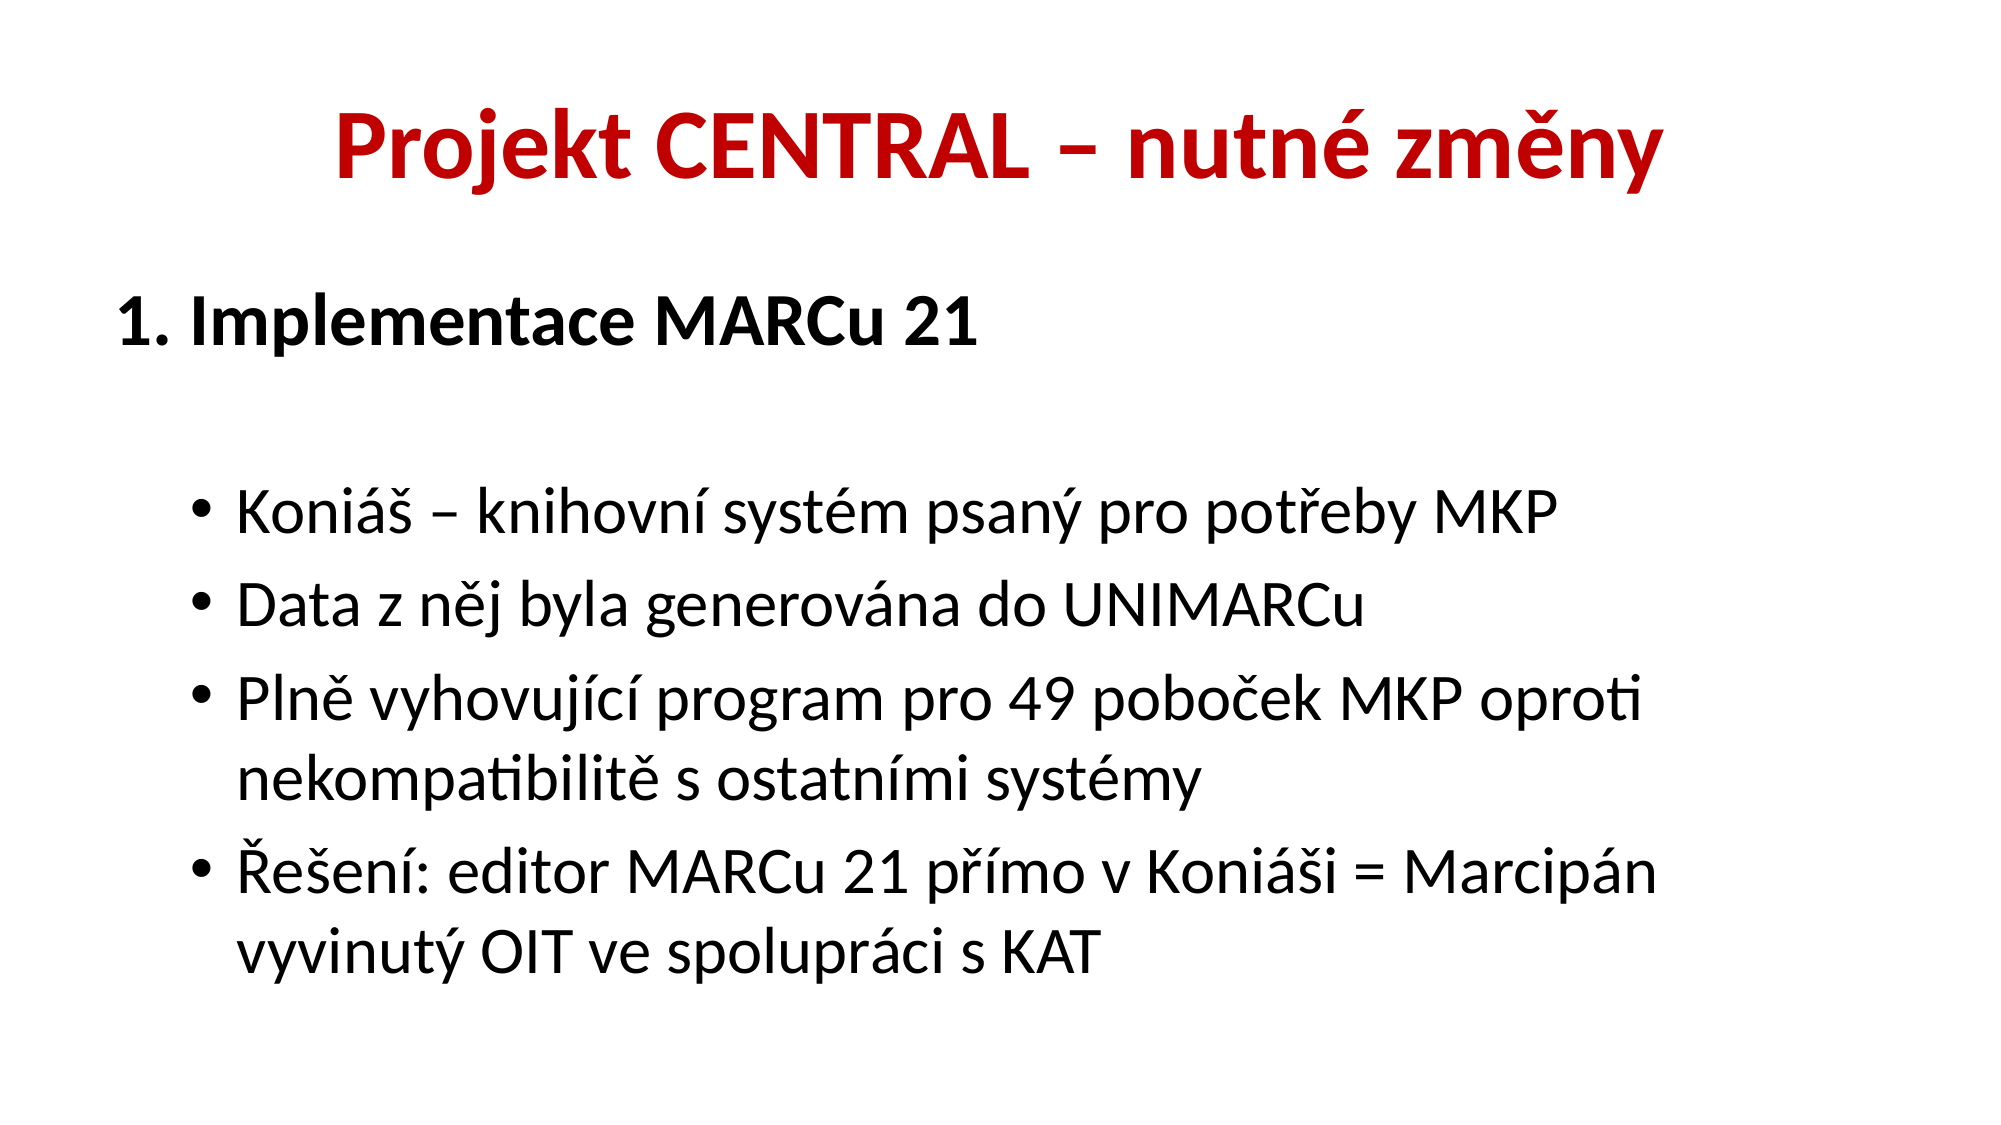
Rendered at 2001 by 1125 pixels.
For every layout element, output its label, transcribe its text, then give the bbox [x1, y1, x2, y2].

list 1. Implementace MARCu 21 Koniáš – knihovní systém psaný pro potřeby MKP Data z něj byla generována do UNIMARCu Plně vyhovující program pro 49 poboček MKP oproti nekompatibilitě s ostatními systémy Řešení: editor MARCu 21 přímo v Koniáši = Marcipán vyvinutý OIT ve spolupráci s KAT [99, 262, 1900, 1005]
title Projekt CENTRAL – nutné změny [99, 45, 1900, 233]
